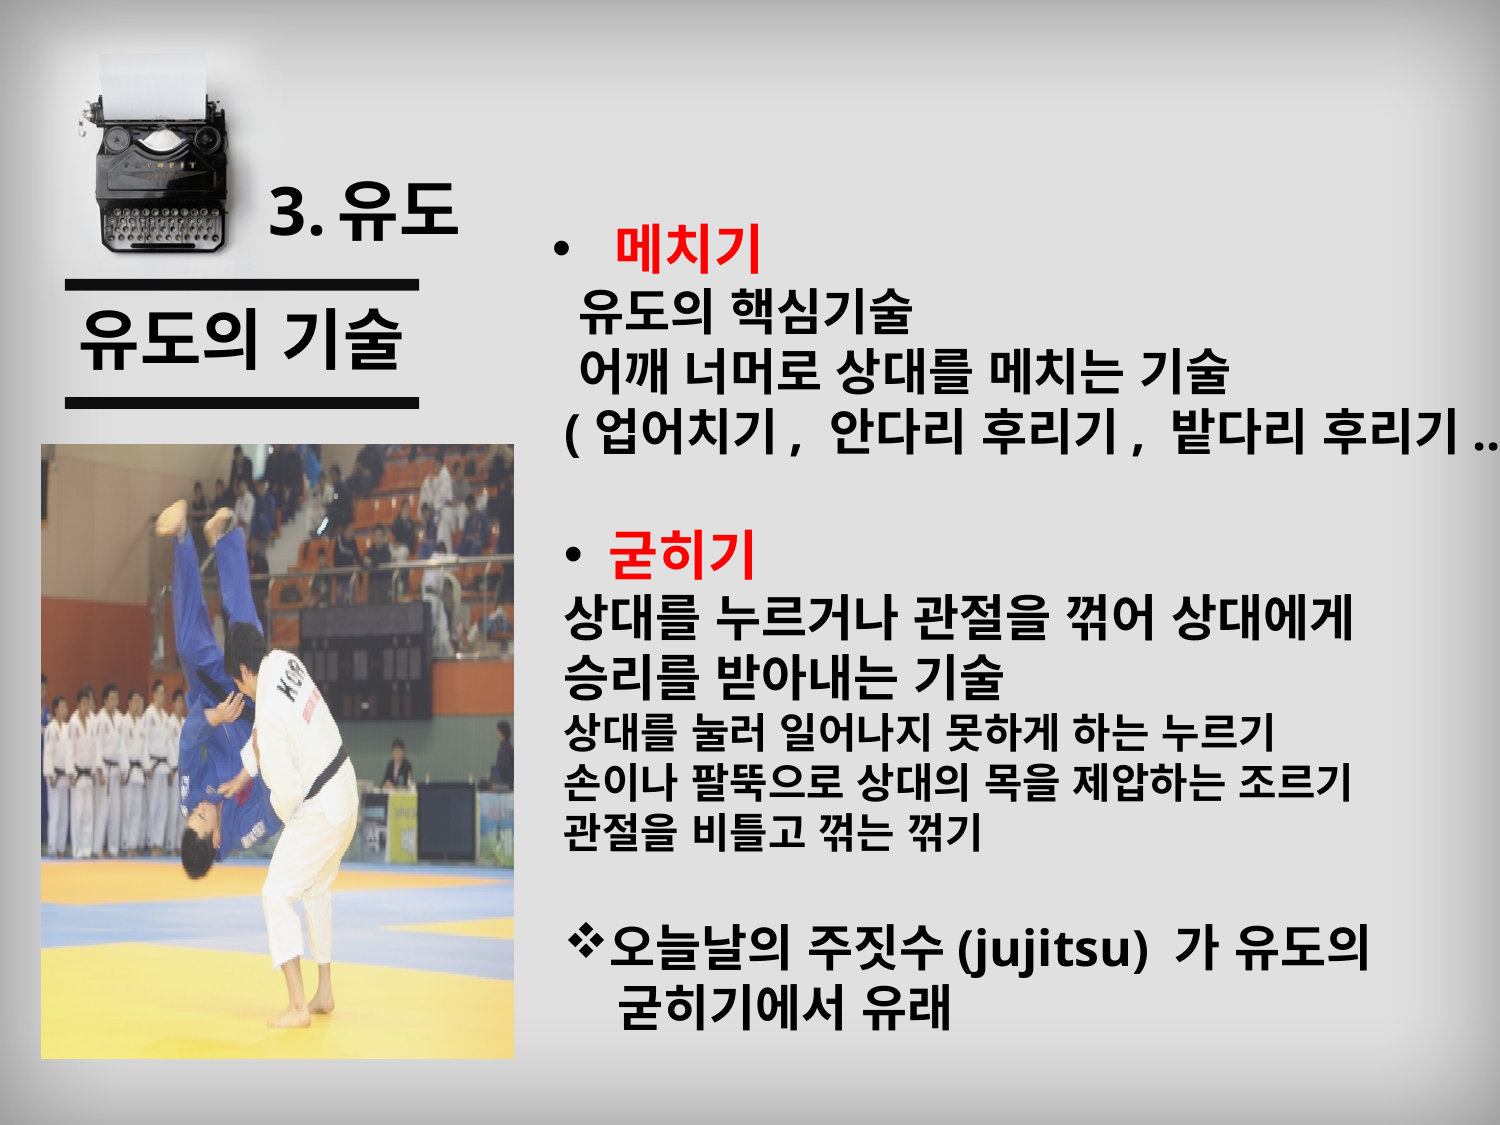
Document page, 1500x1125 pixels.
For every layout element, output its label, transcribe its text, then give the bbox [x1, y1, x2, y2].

text_box 유도의 기술 [53, 289, 432, 386]
picture [0, 0, 1500, 1125]
text_box 메치기 유도의 핵심기술 어깨 너머로 상대를 메치는 기술 (업어치기, 안다리 후리기, 밭다리 후리기...) [537, 208, 1500, 558]
text_box [63, 395, 421, 411]
title 3.유도 [253, 160, 632, 257]
text_box [63, 277, 421, 289]
text_box 굳히기 상대를 누르거나 관절을 꺾어 상대에게 승리를 받아내는 기술 상대를 눌러 일어나지 못하게 하는 누르기 손이나 팔뚝으로 상대의 목을 제압하는 조르기 관절을 비틀고 꺾는 꺾기 오늘날의 주짓수(jujitsu) 가 유도의 굳히기에서 유래 [549, 514, 1500, 1125]
